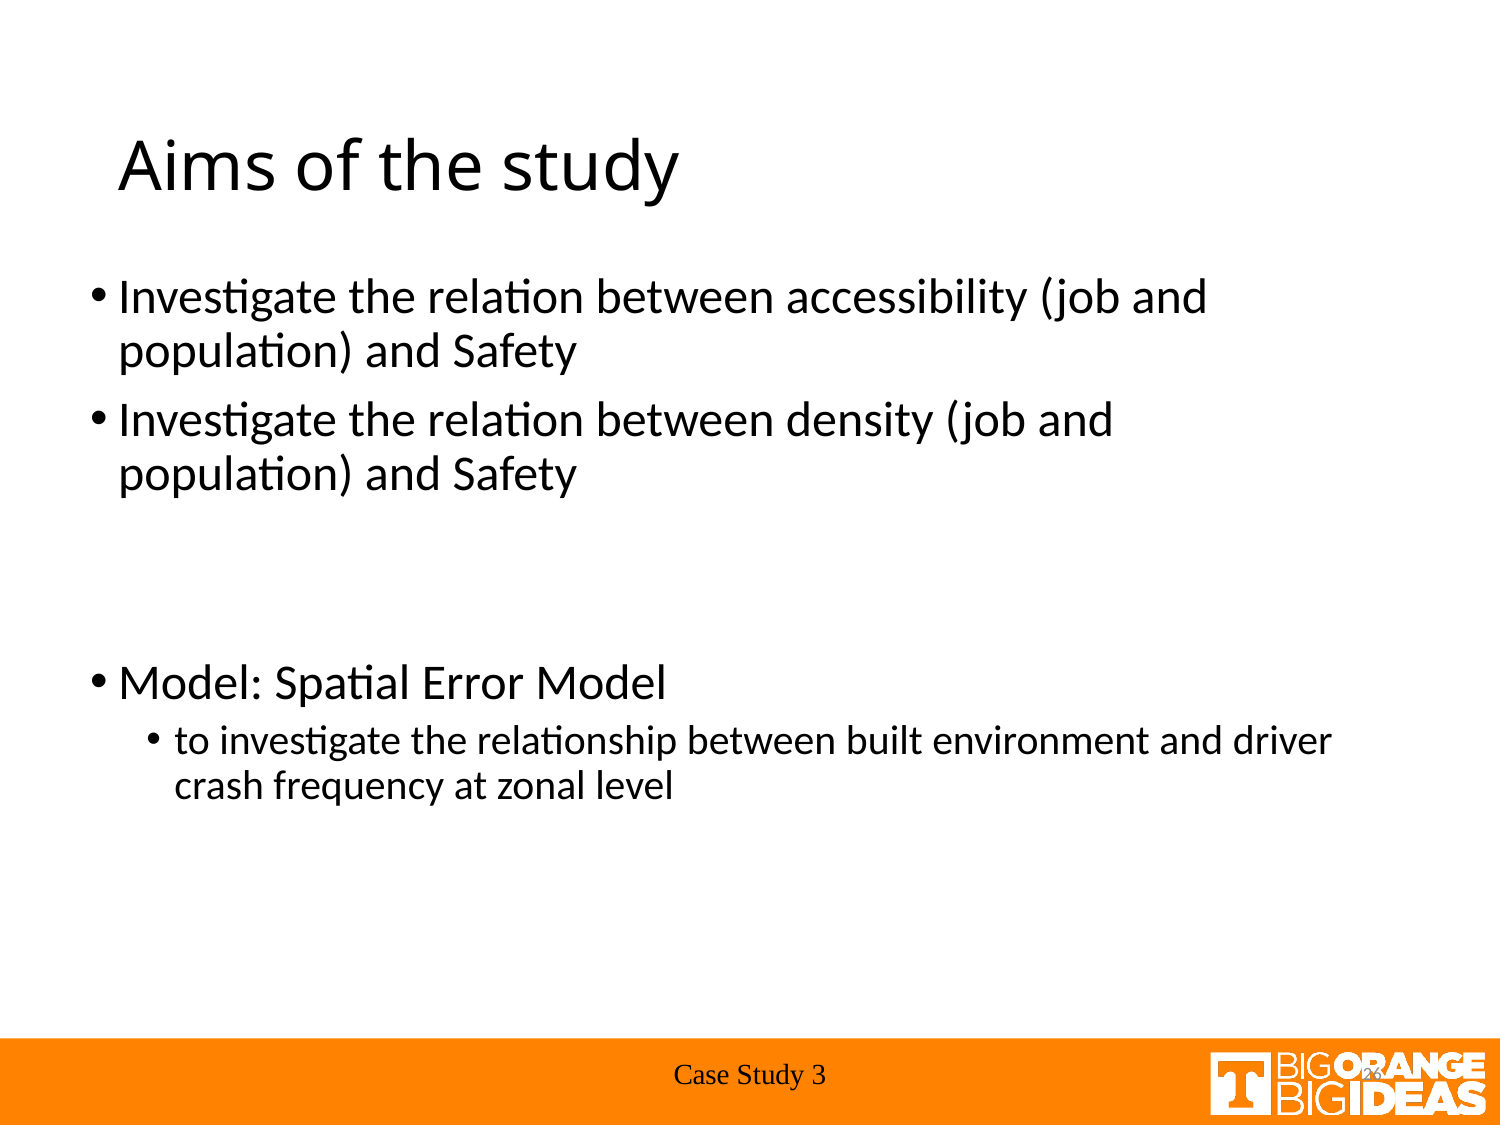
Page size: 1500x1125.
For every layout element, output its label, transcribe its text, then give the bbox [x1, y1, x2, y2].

footer Case Study 3 [496, 1042, 1004, 1103]
slide_number 26 [1059, 1042, 1397, 1103]
list Investigate the relation between accessibility (job and population) and Safety Investigate the relation between density (job and population) and Safety Model: Spatial Error Model to investigate the relationship between built environment and driver crash frequency at zonal level [75, 262, 1356, 1005]
title Aims of the study [103, 59, 1397, 278]
